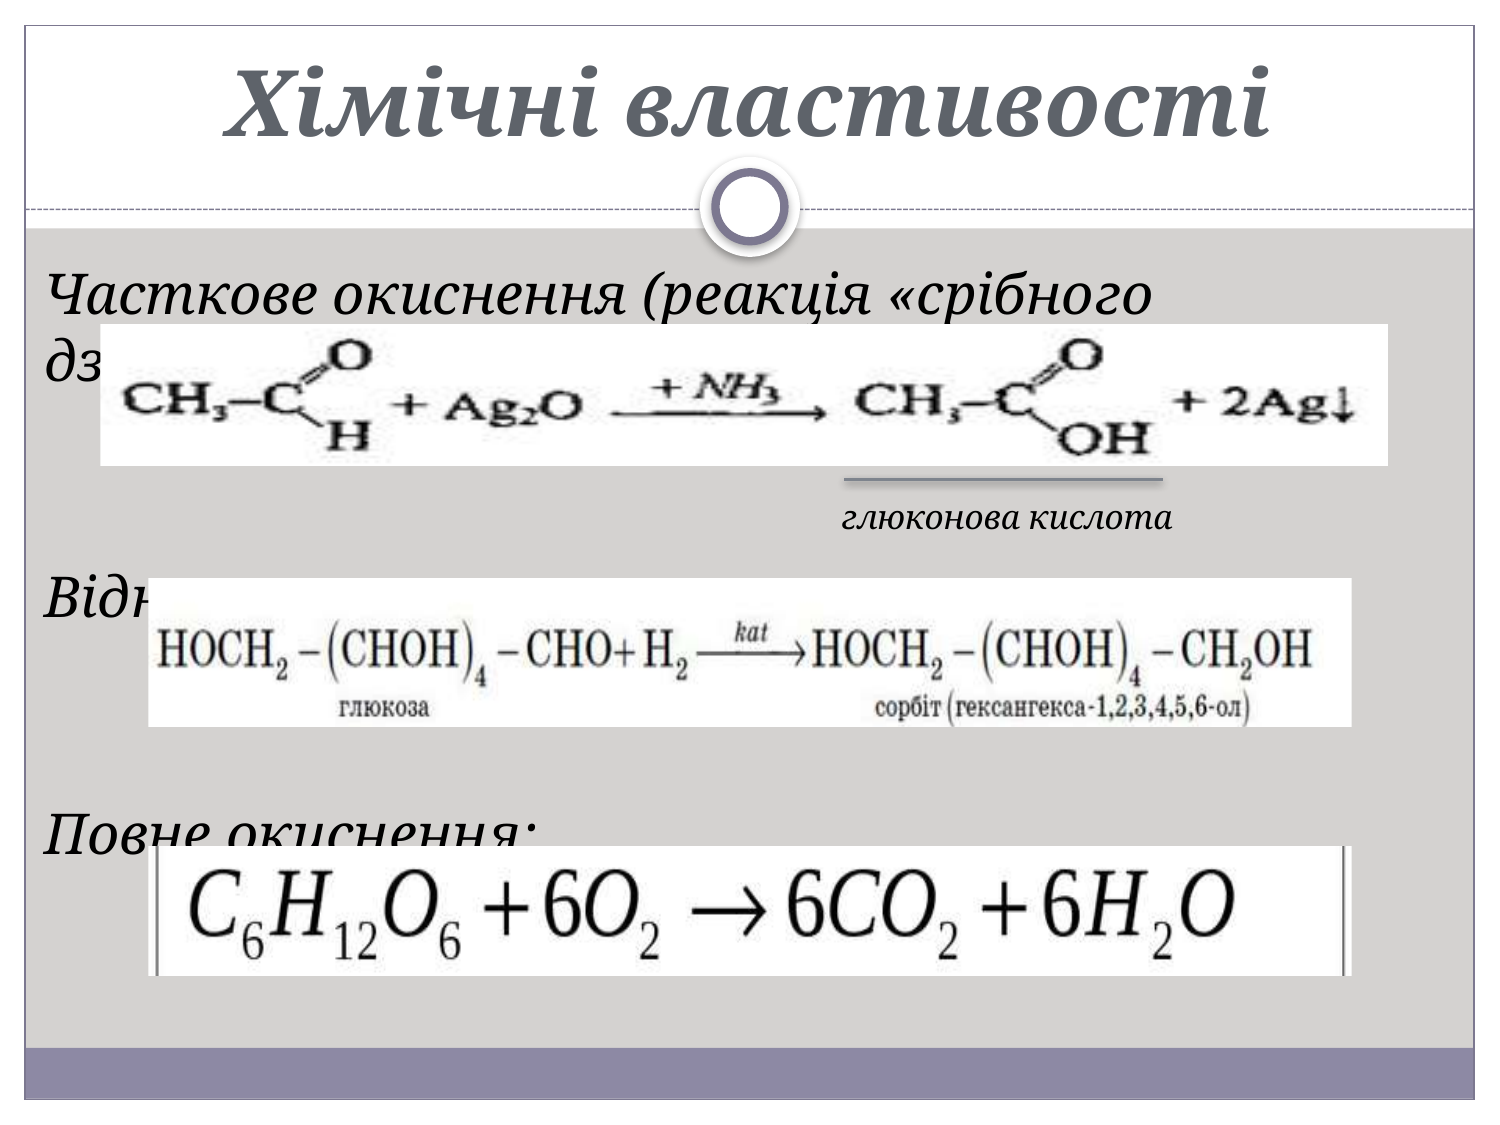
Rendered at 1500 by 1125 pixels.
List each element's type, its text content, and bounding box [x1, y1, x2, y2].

title Хімічні властивості [49, 37, 1450, 162]
picture [100, 323, 1389, 467]
picture [148, 845, 1352, 977]
text_box глюконова кислота [826, 489, 1193, 544]
picture [148, 578, 1352, 727]
list Часткове окиснення (реакція «срібного дзеркала»): Відновлення: Повне окиснення: [29, 250, 1471, 1001]
